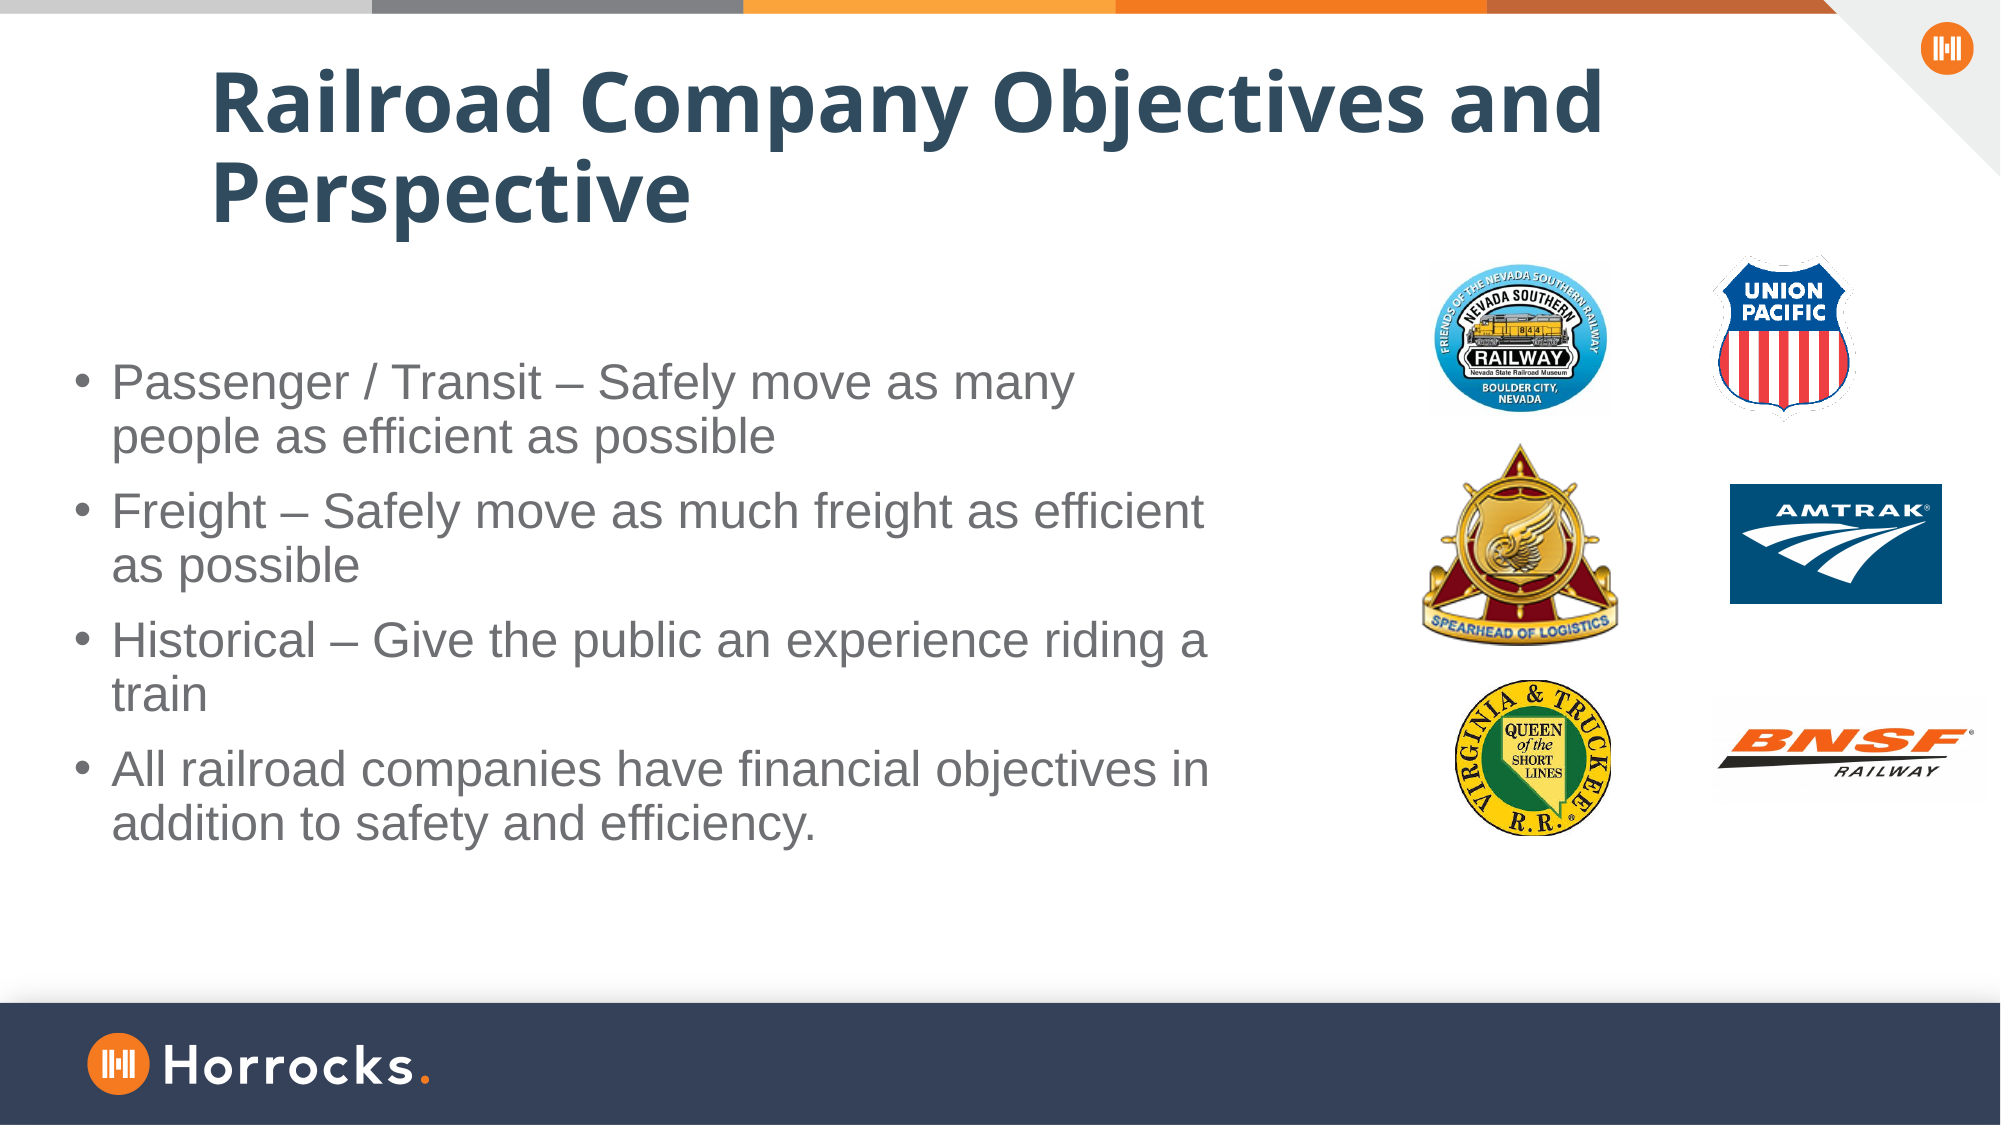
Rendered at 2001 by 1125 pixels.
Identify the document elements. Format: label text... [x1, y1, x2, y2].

title Railroad Company Objectives and Perspective [194, 25, 1806, 275]
picture [0, 0, 2001, 1125]
text_box Passenger / Transit – Safely move as many people as efficient as possible Freight – Safely move as much freight as efficient as possible Historical – Give the public an experience riding a train All railroad companies have financial objectives in addition to safety and efficiency. [58, 192, 1236, 1016]
